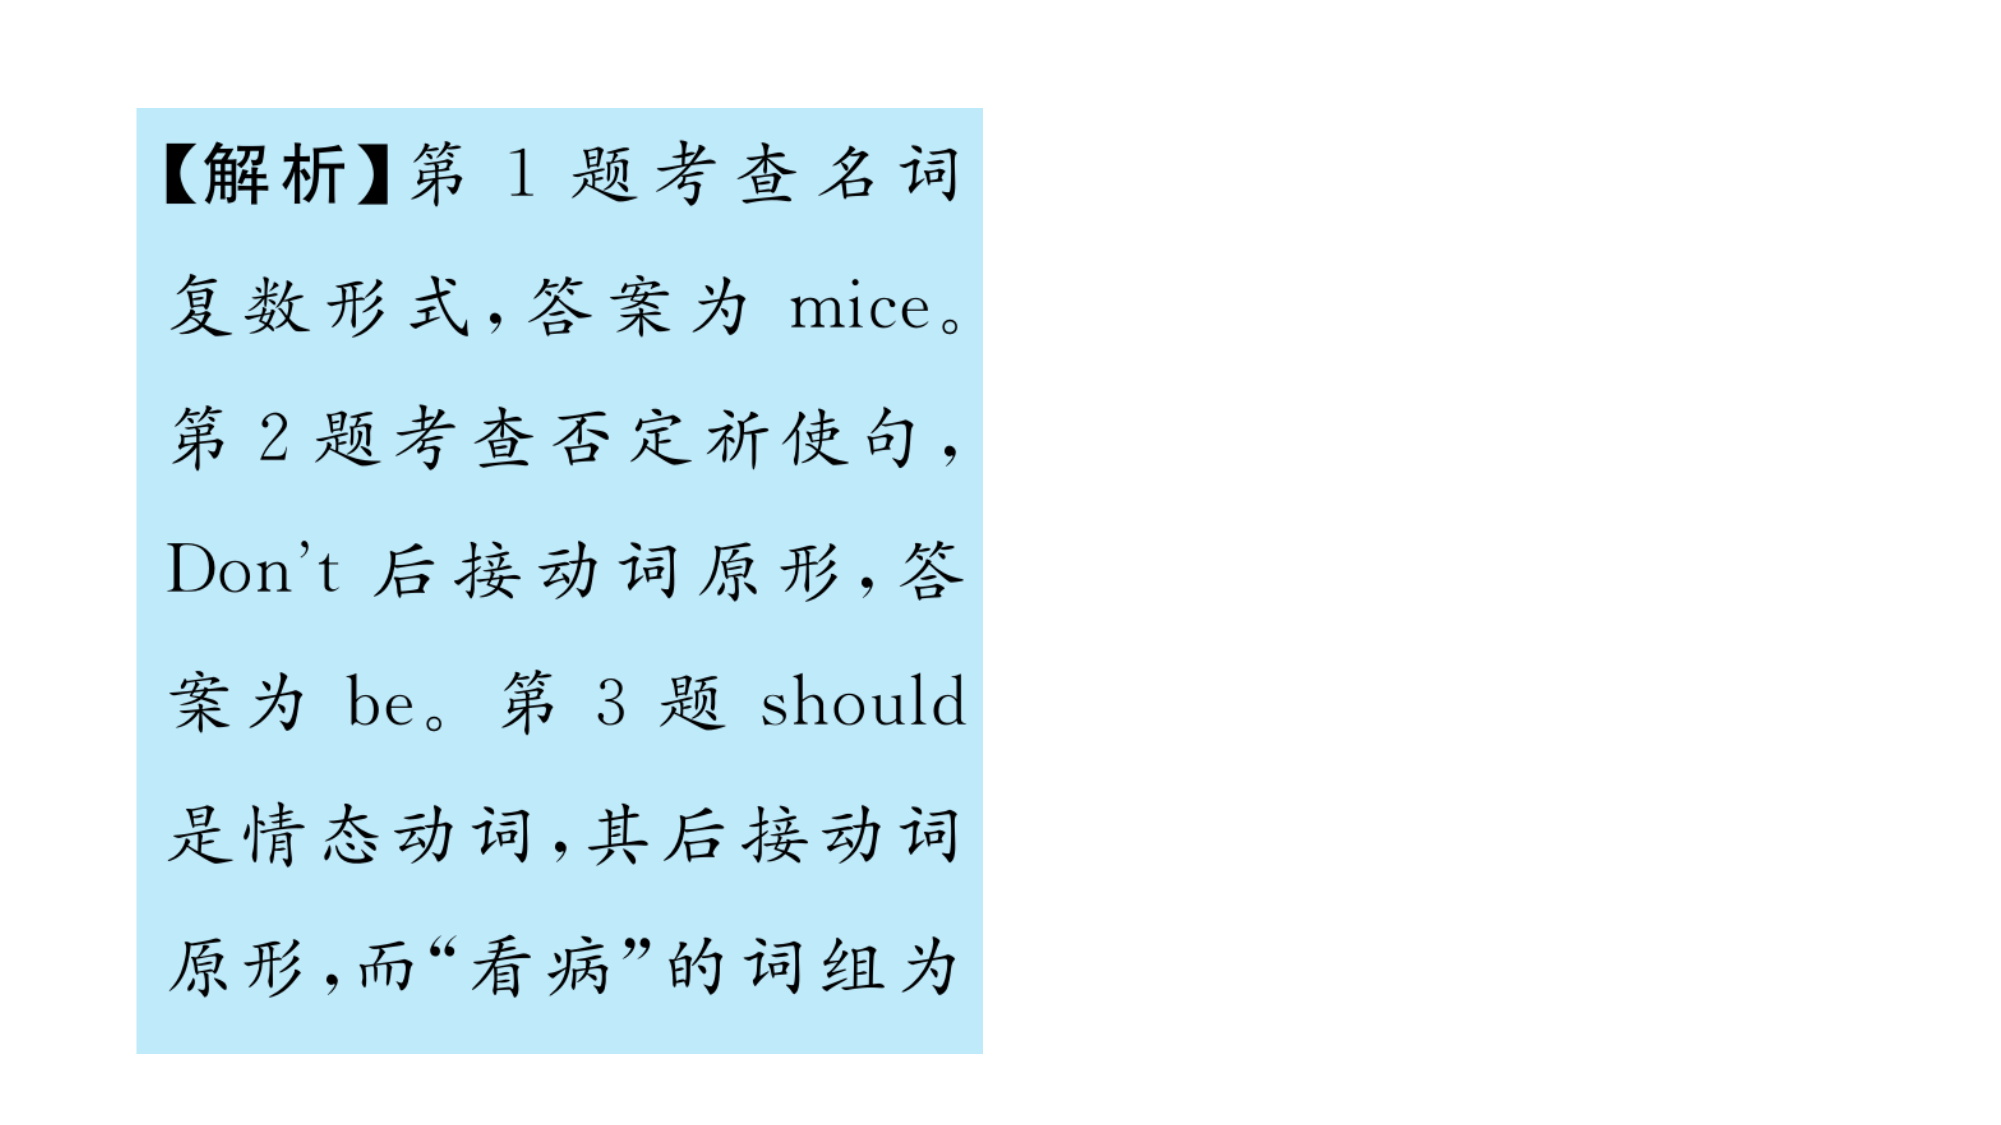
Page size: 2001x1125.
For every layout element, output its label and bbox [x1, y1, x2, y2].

picture [130, 108, 983, 1054]
